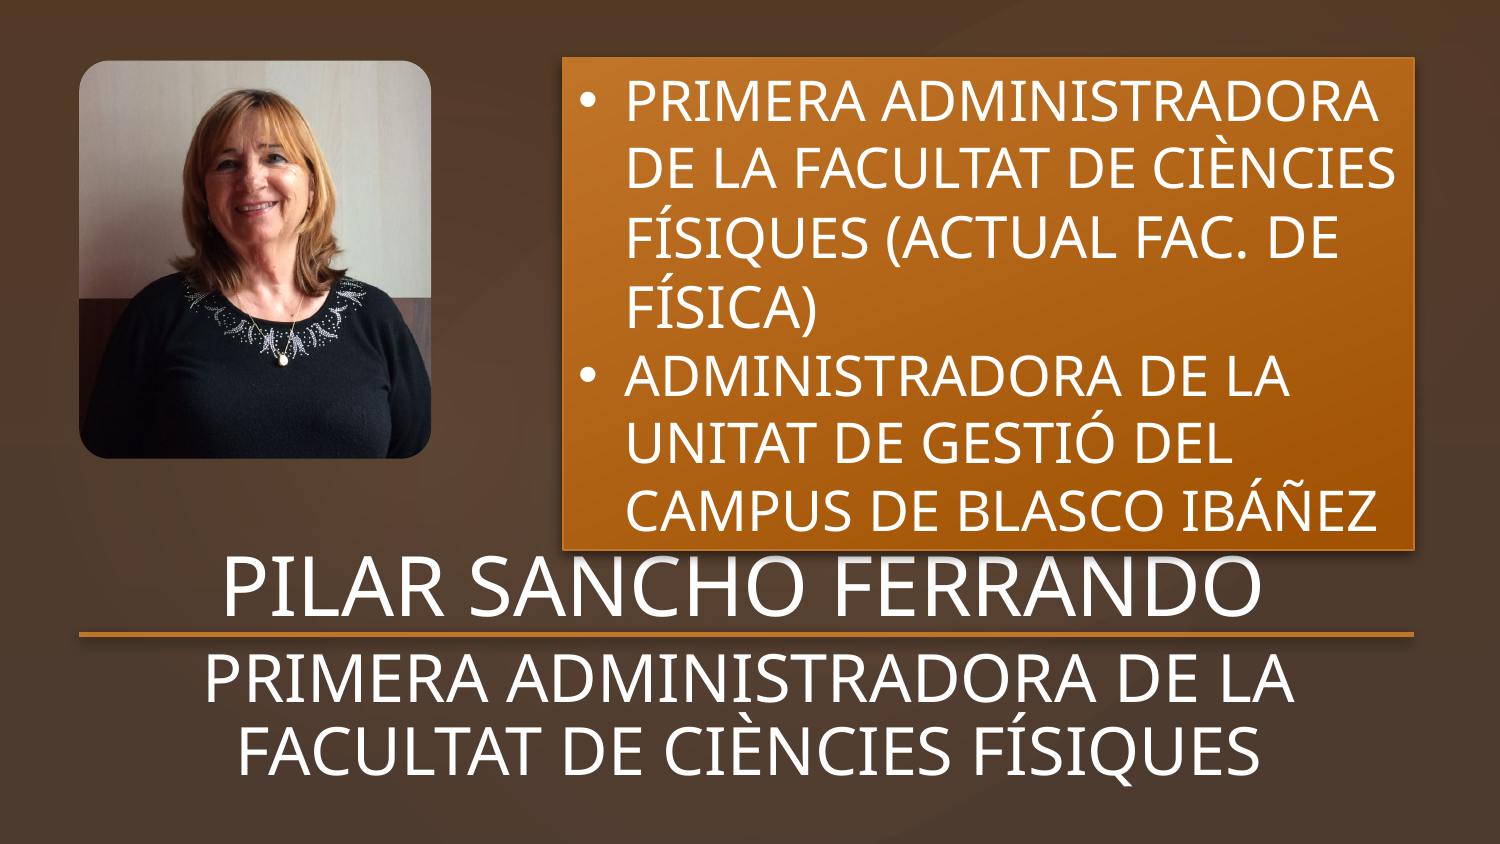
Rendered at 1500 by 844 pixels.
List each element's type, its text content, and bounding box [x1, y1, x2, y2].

text_box Primera Administradora de la Facultat de Ciències Físiques (Actual Fac. de Física) Administradora de la Unitat de Gestió del Campus de Blasco Ibáñez [562, 57, 1415, 551]
title Pilar Sancho Ferrando [123, 528, 1362, 628]
picture [78, 59, 432, 460]
text_box Primera Administradora de la Facultat de Ciències Físiques [38, 705, 1460, 797]
